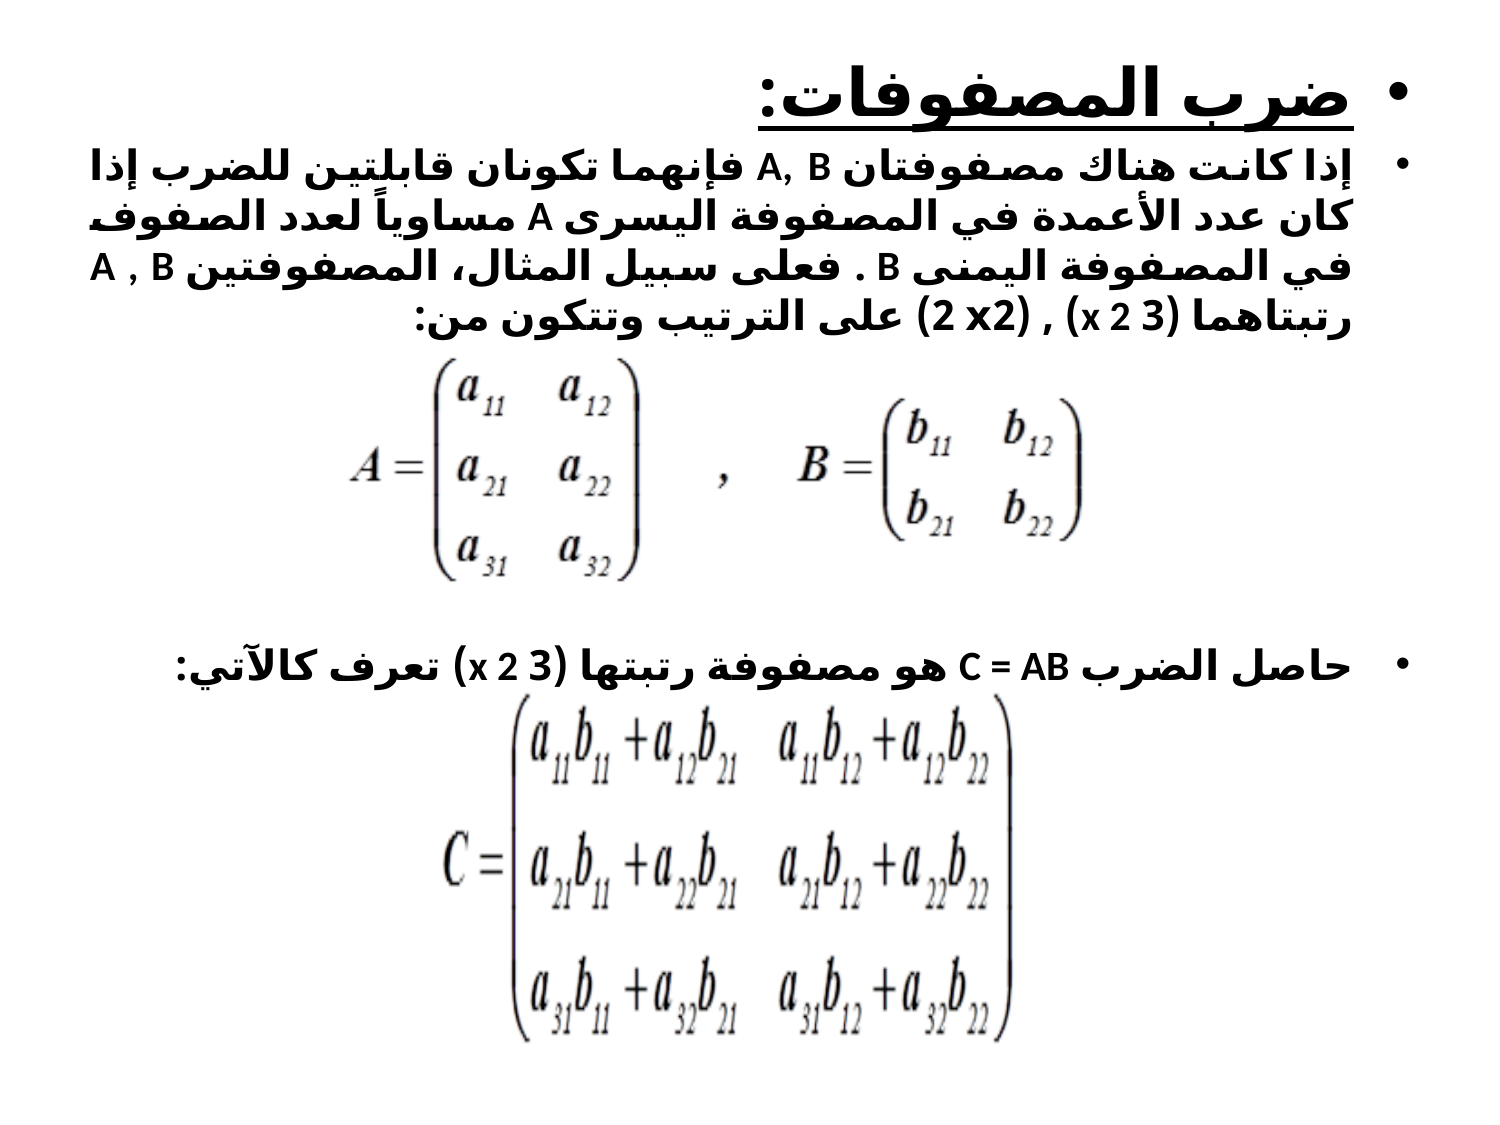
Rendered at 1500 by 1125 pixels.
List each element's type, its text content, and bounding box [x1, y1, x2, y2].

picture [344, 349, 1089, 592]
list ضرب المصفوفات: إذا كانت هناك مصفوفتان A, B فإنهما تكونان قابلتين للضرب إذا كان عدد الأعمدة في المصفوفة اليسرى A مساوياً لعدد الصفوف في المصفوفة اليمنى B . فعلى سبيل المثال، المصفوفتين A , B رتبتاهما (3 x 2) , (2 x2) على الترتيب وتتكون من: حاصل الضرب C = AB هو مصفوفة رتبتها (3 x 2) تعرف كالآتي: [75, 42, 1425, 1094]
picture [438, 680, 1018, 1059]
